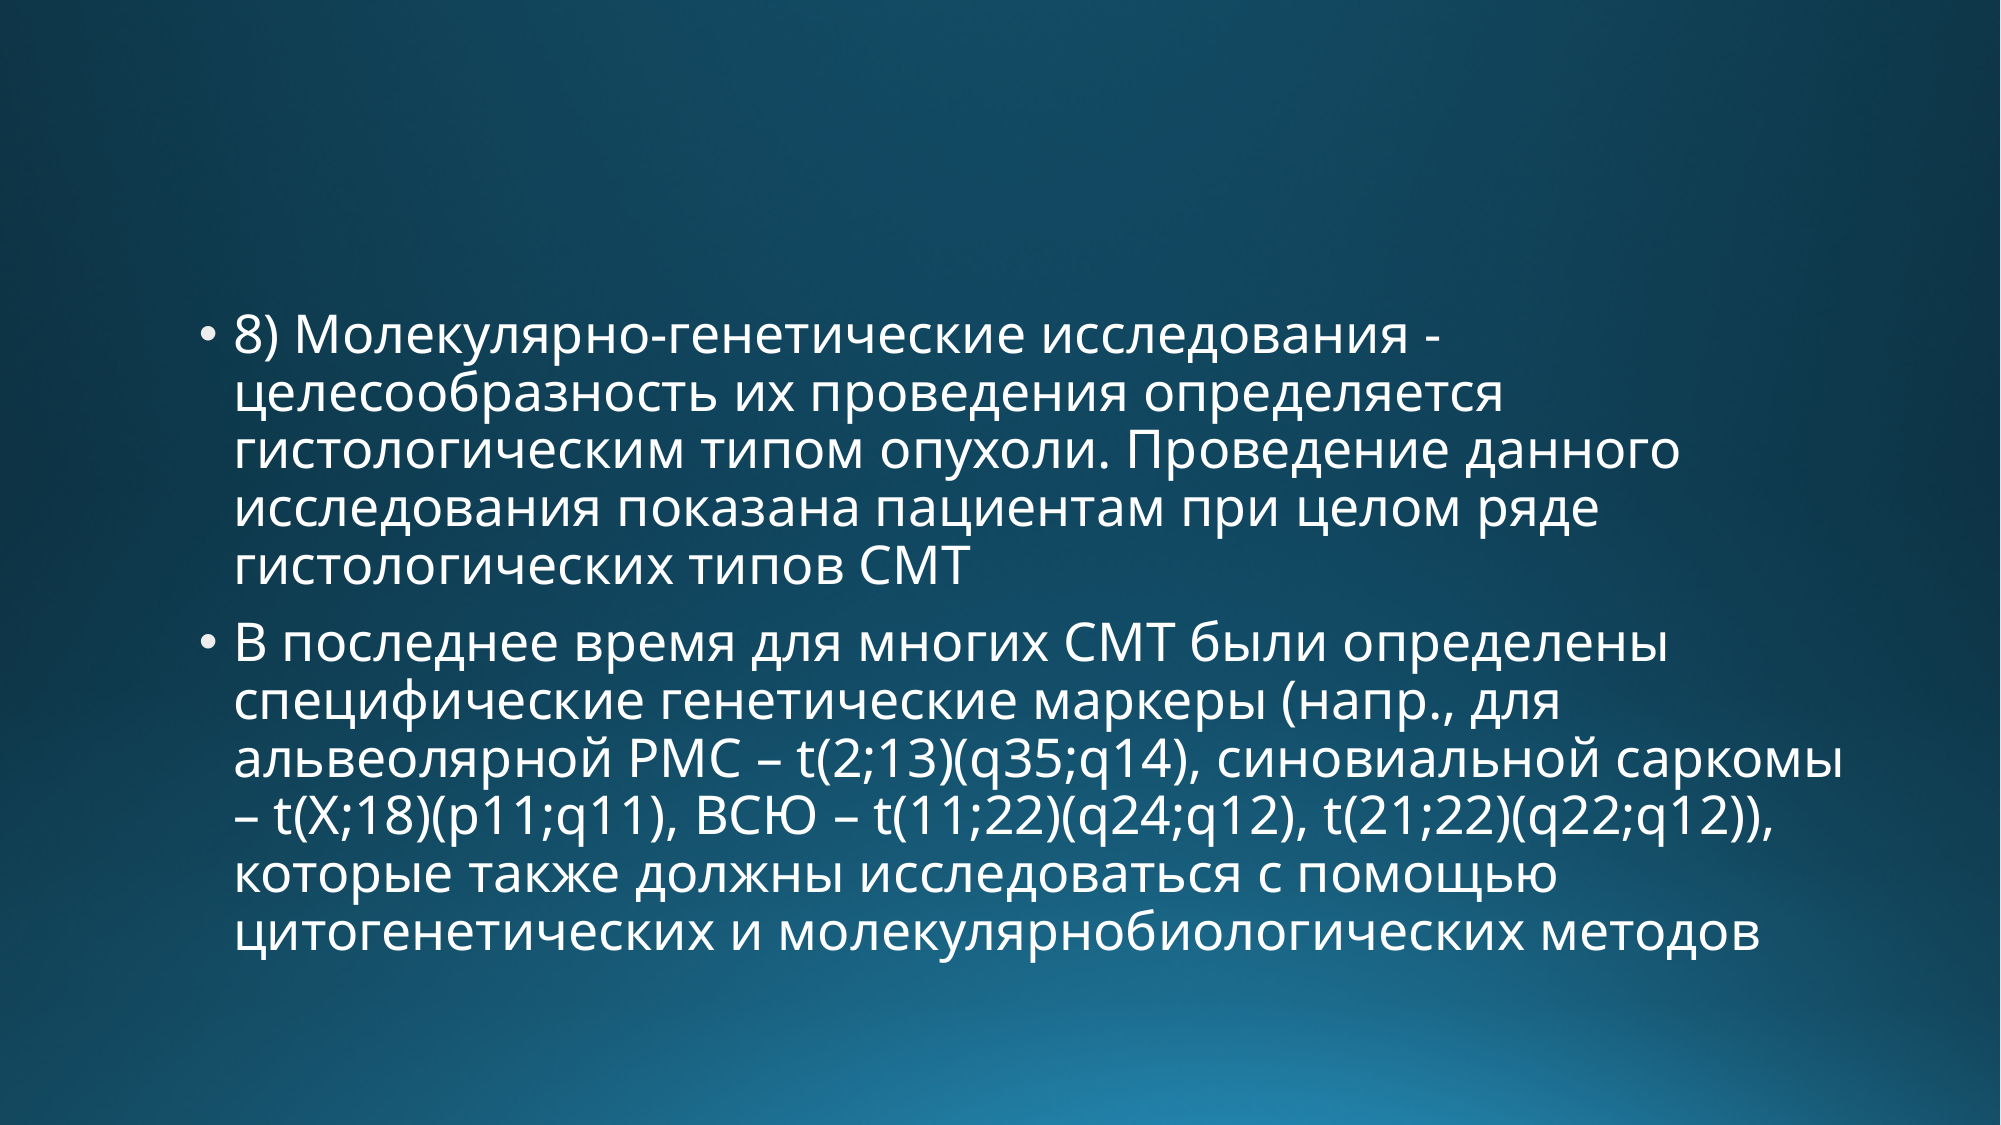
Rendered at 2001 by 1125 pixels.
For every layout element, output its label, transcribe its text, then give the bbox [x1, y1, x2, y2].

list 8) Молекулярно-генетические исследования - целесообразность их проведения определяется гистологическим типом опухоли. Проведение данного исследования показана пациентам при целом ряде гистологических типов СМТ В последнее время для многих СМТ были определены специфические генетические маркеры (напр., для альвеолярной РМС – t(2;13)(q35;q14), синовиальной саркомы – t(X;18)(p11;q11), ВСЮ – t(11;22)(q24;q12), t(21;22)(q22;q12)), которые также должны исследоваться с помощью цитогенетических и молекулярнобиологических методов [183, 299, 1863, 1014]
picture [0, 0, 2001, 1125]
